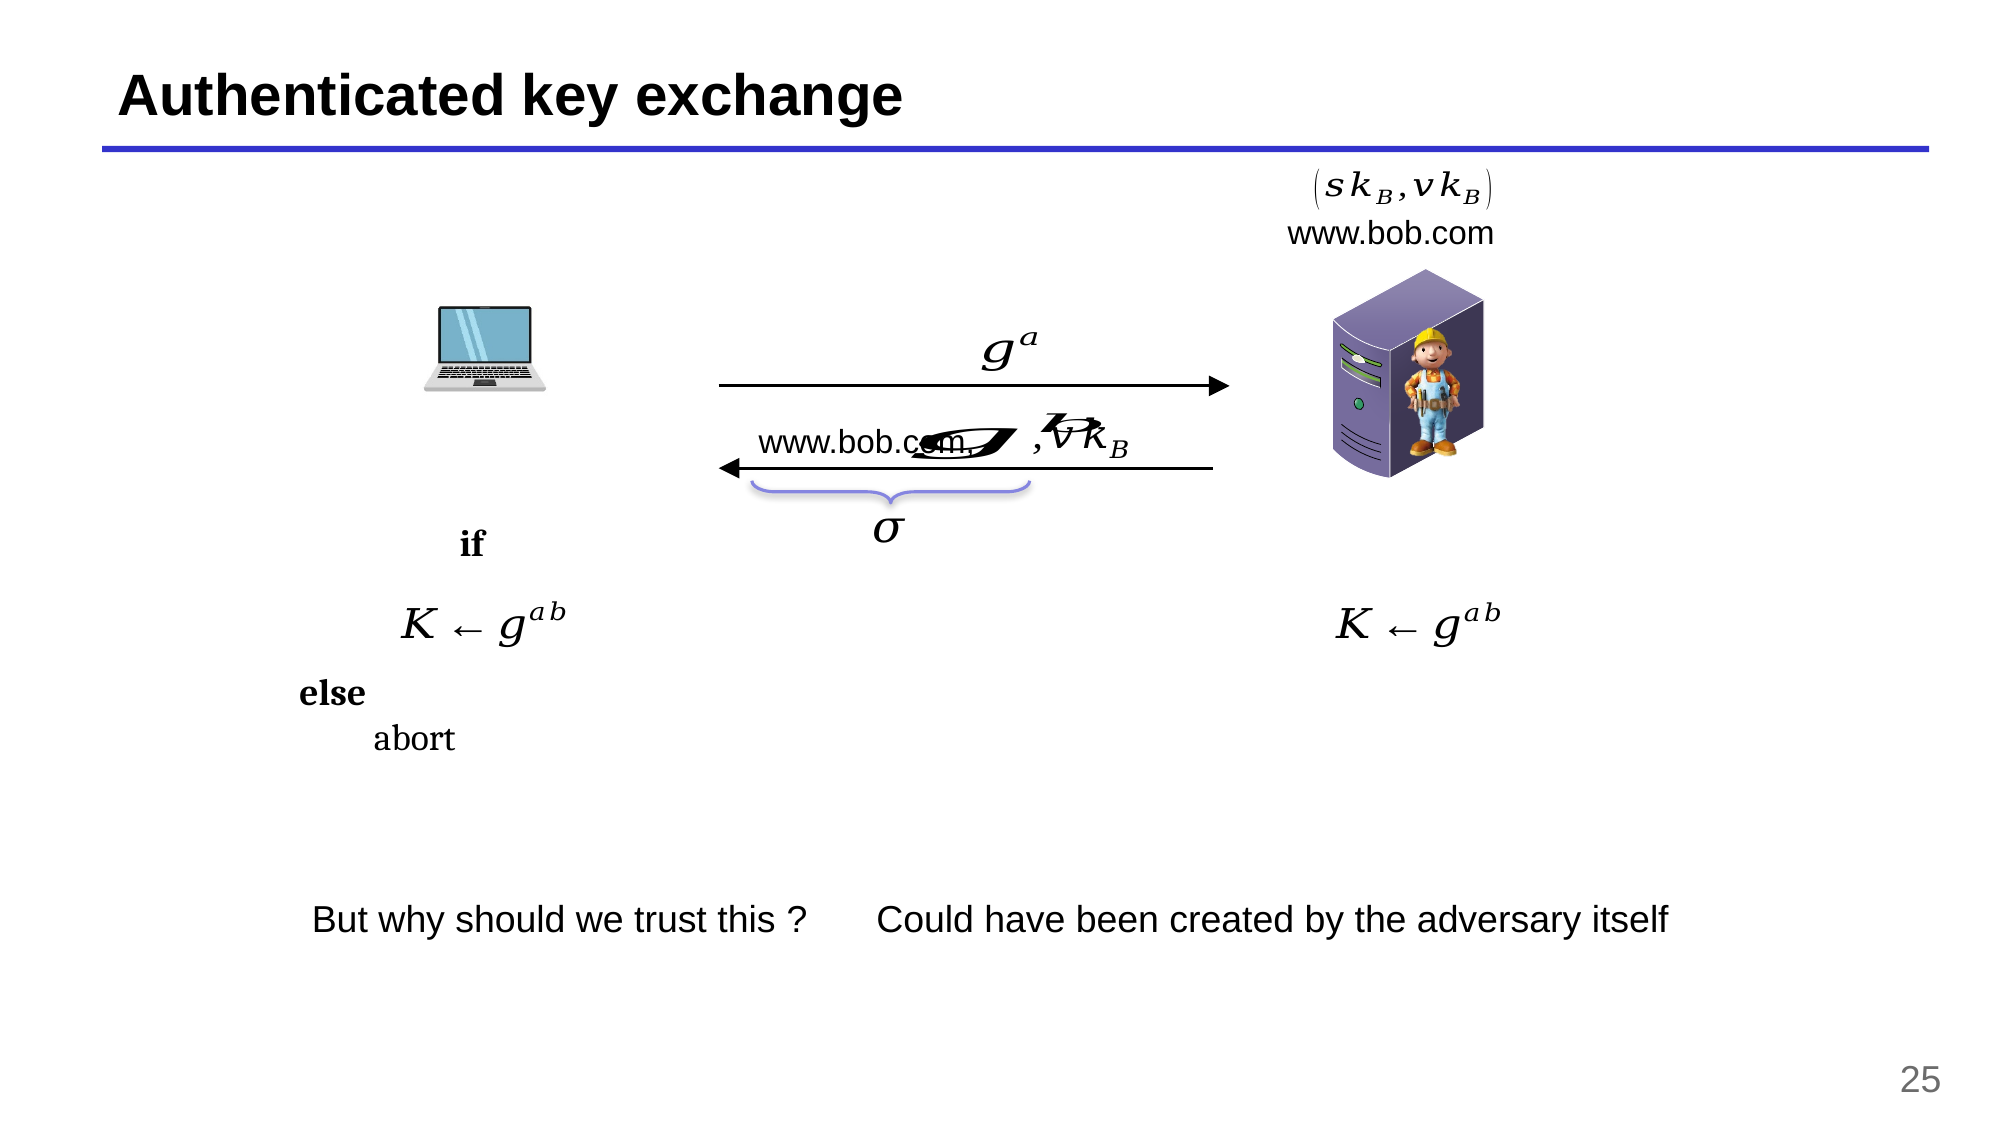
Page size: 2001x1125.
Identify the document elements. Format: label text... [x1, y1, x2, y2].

slide_number 25 [1539, 1047, 1957, 1101]
text_box www.bob.com, [758, 420, 976, 461]
title Authenticated key exchange [102, 54, 1930, 130]
text_box www.bob.com [1287, 211, 1496, 252]
text_box else abort [299, 668, 457, 759]
picture [418, 291, 556, 408]
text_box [1330, 266, 1485, 480]
text_box Could have been created by the adversary itself [861, 887, 1684, 948]
text_box [749, 480, 1032, 506]
